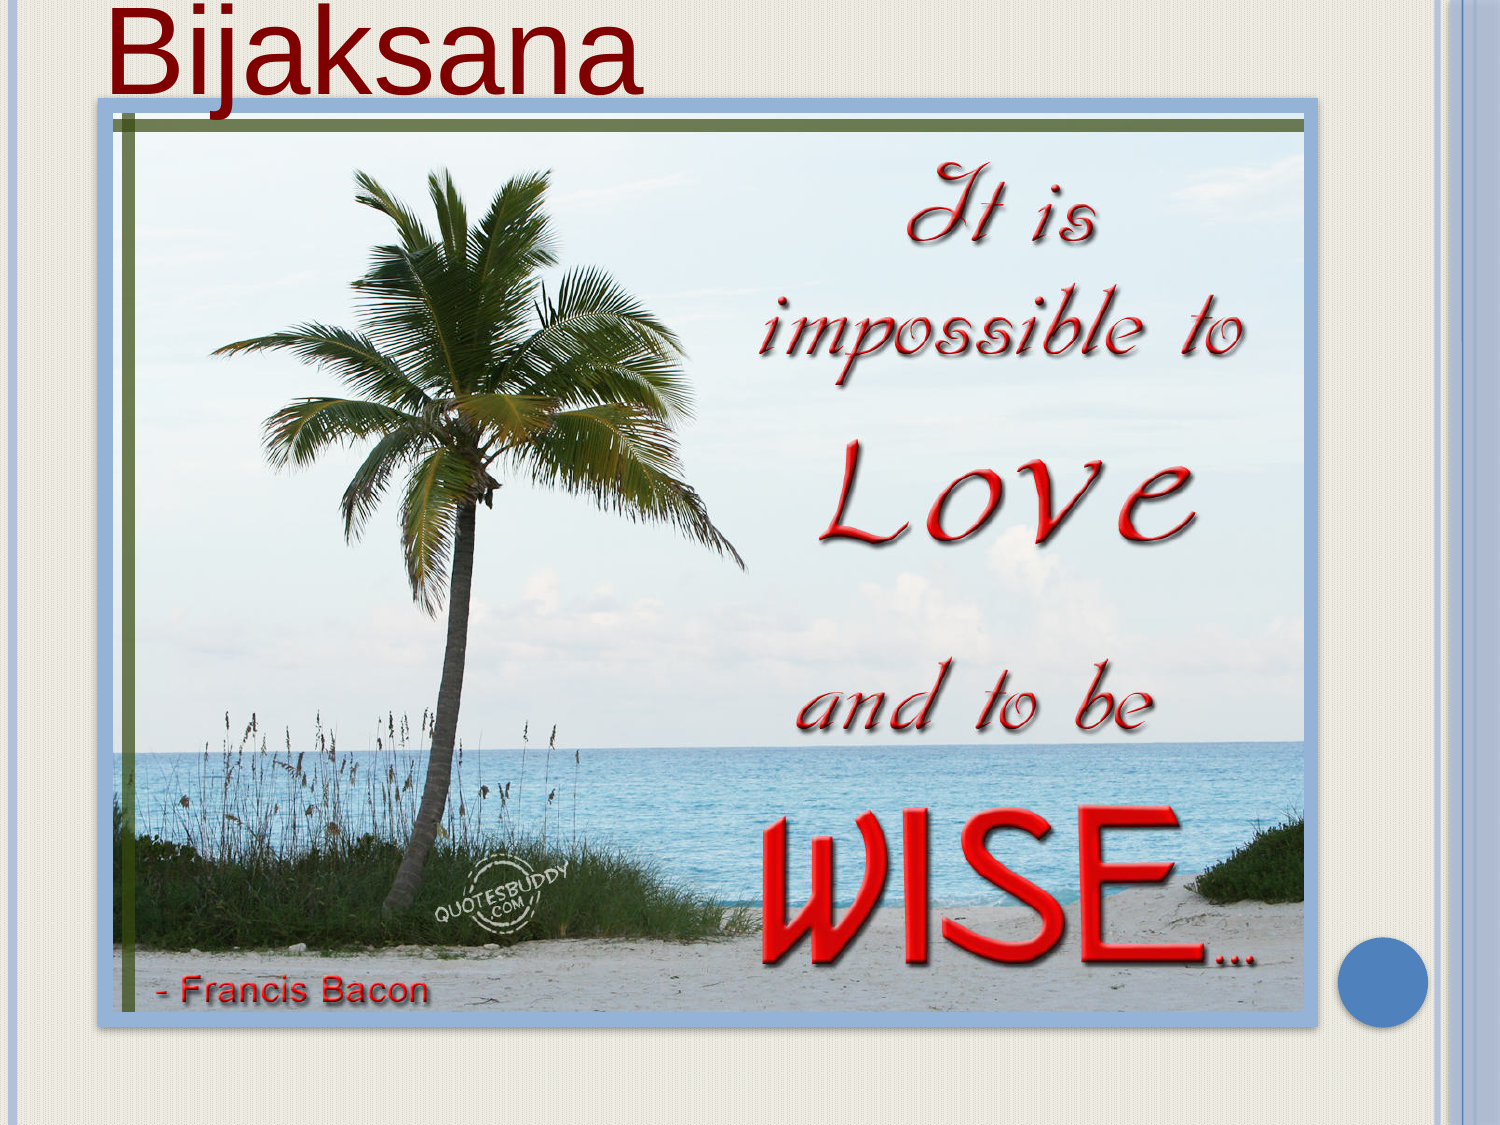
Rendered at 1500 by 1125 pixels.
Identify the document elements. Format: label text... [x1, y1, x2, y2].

text_box Bijaksana [87, 0, 1138, 128]
picture [112, 112, 1305, 1013]
